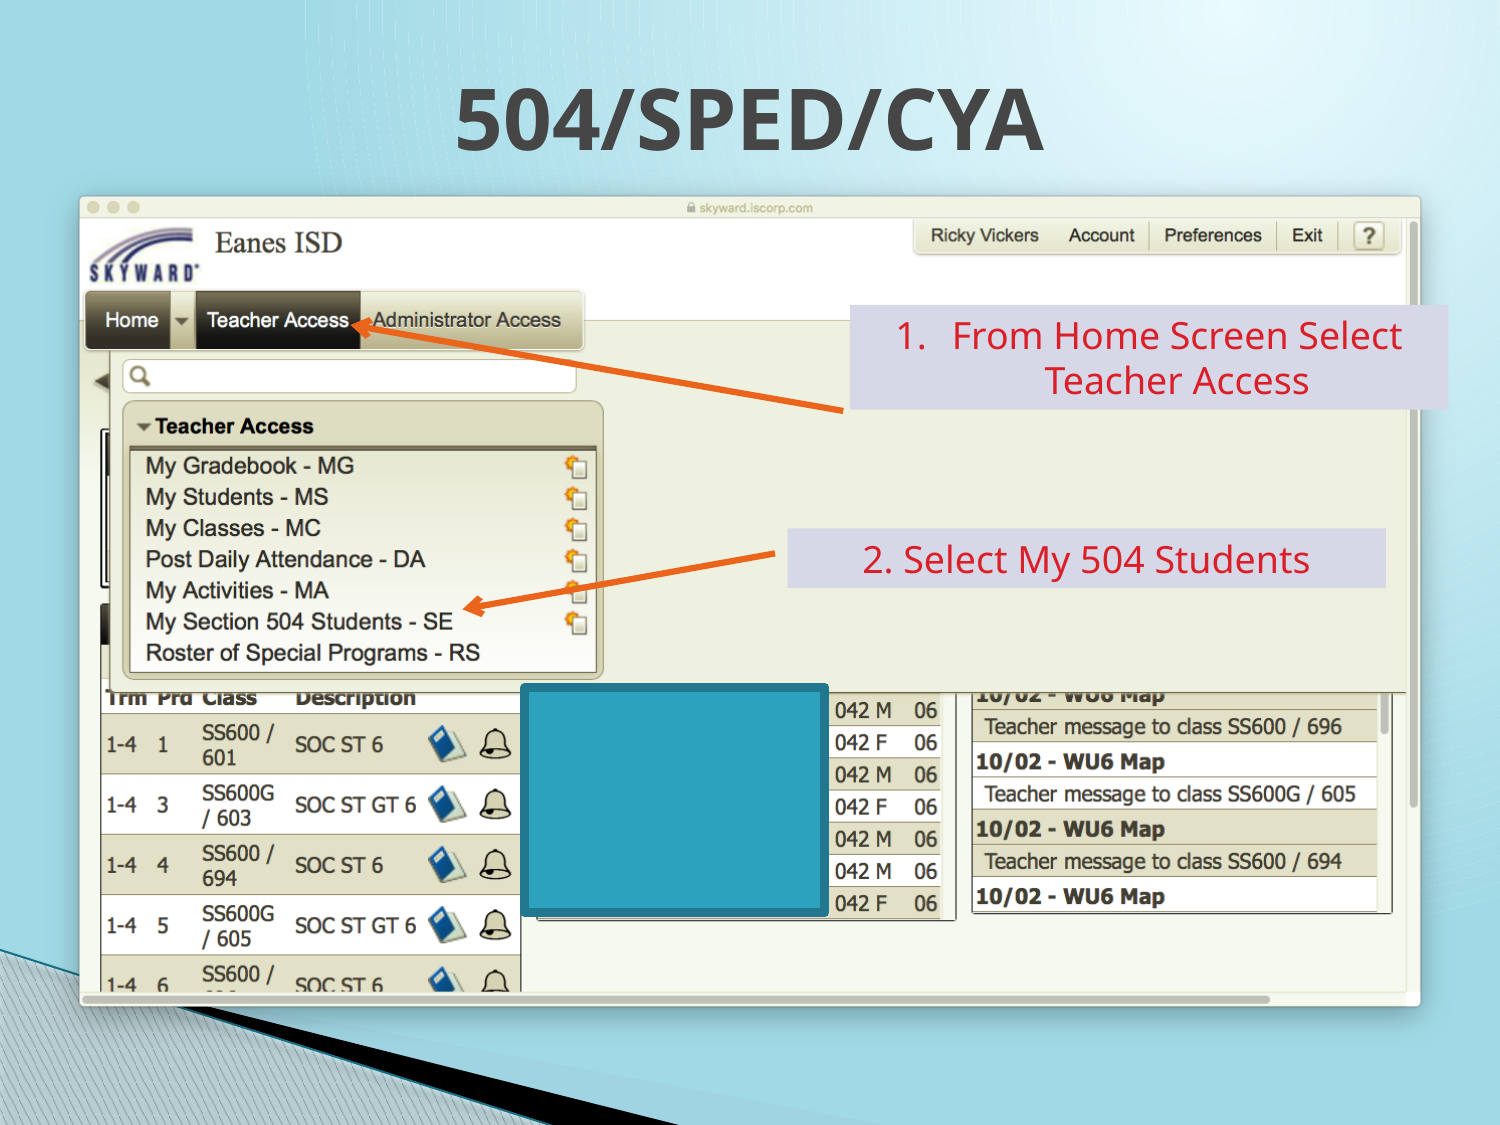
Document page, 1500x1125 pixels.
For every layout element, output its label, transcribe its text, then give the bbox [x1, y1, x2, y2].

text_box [350, 324, 844, 412]
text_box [462, 553, 776, 610]
title 504/SPED/CYA [75, 45, 1425, 161]
picture [37, 162, 1463, 1057]
